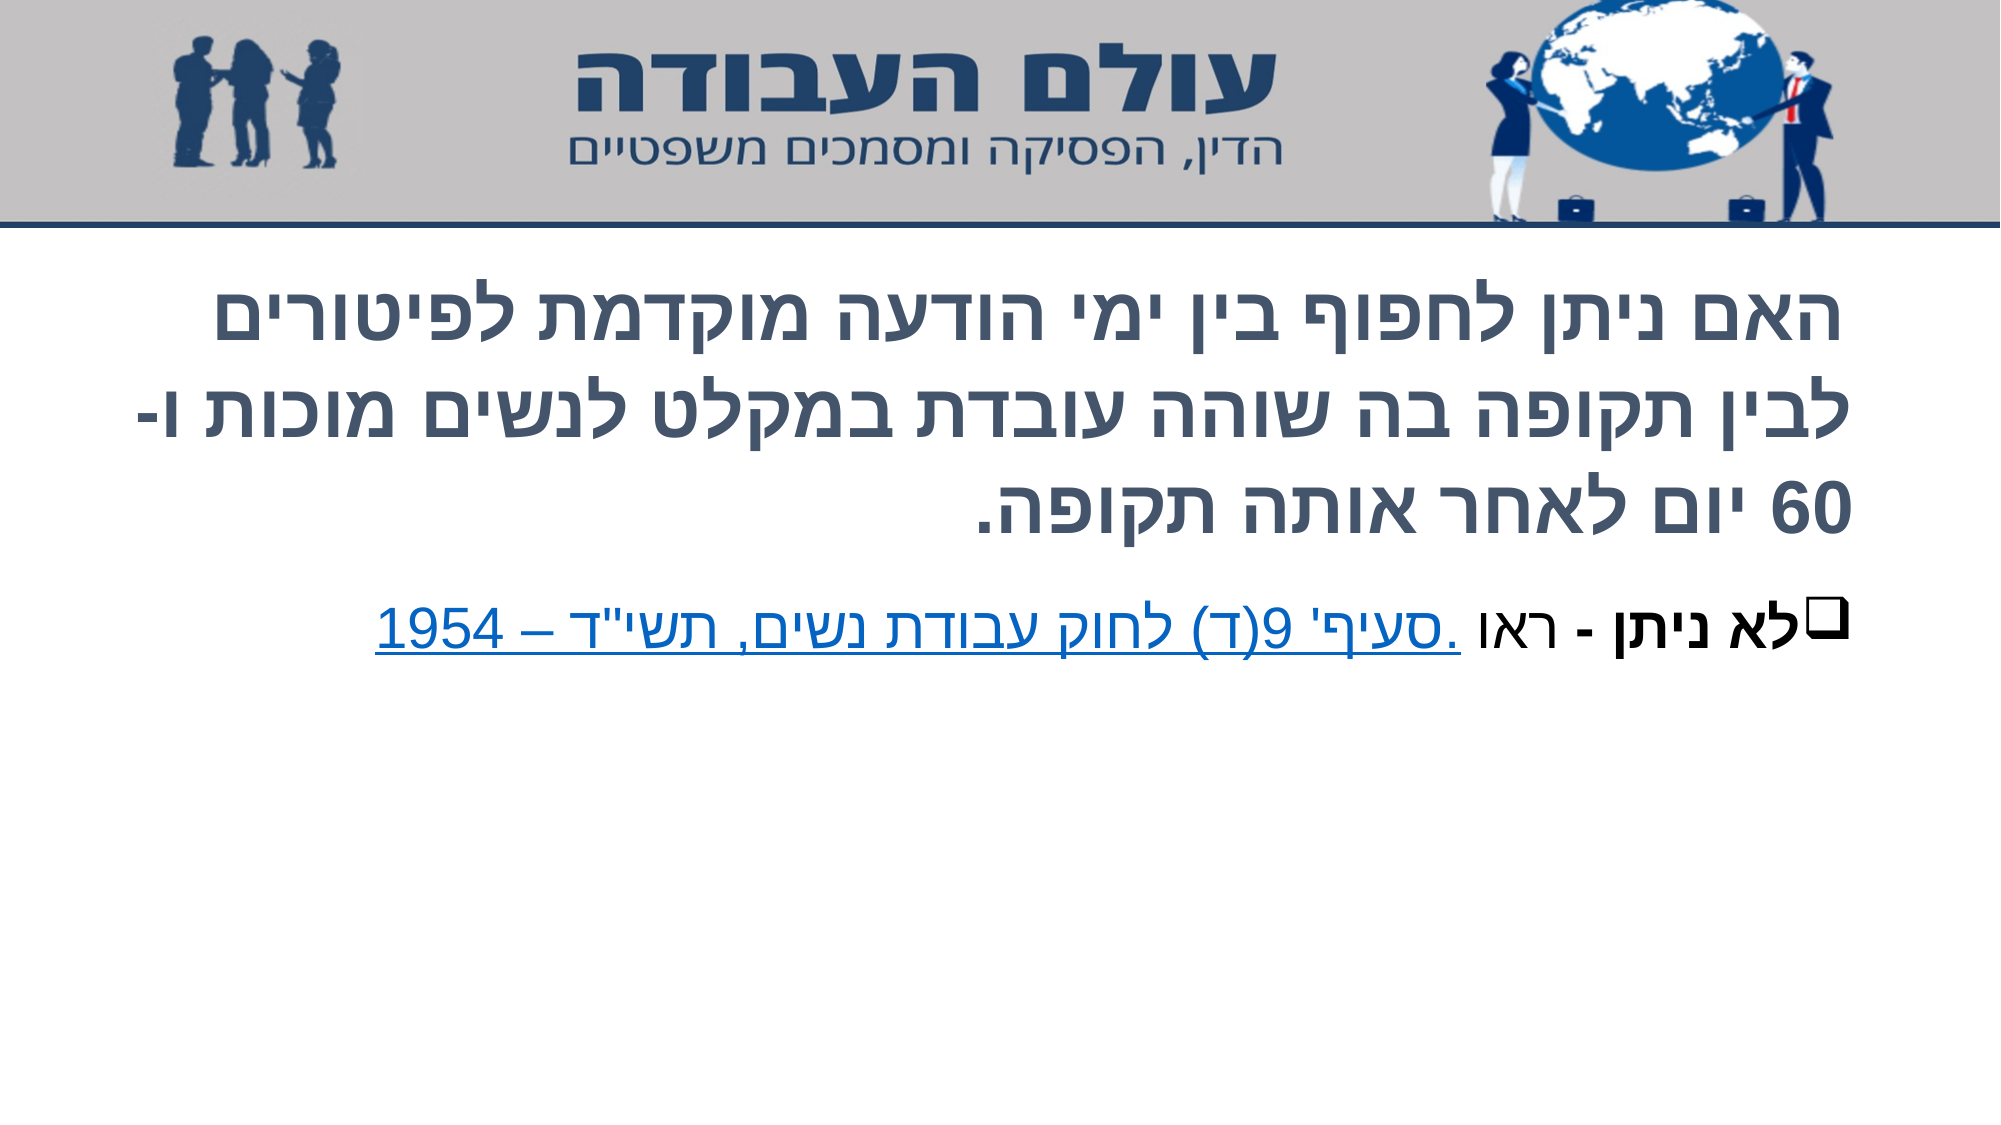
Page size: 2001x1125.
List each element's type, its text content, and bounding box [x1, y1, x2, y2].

picture [0, 0, 2000, 228]
list האם ניתן לחפוף בין ימי הודעה מוקדמת לפיטורים לבין תקופה בה שוהה עובדת במקלט לנשים מוכות ו- 60 יום לאחר אותה תקופה. לא ניתן - ראו סעיף' 9(ד) לחוק עבודת נשים, תשי"ד – 1954. [81, 251, 1869, 1082]
